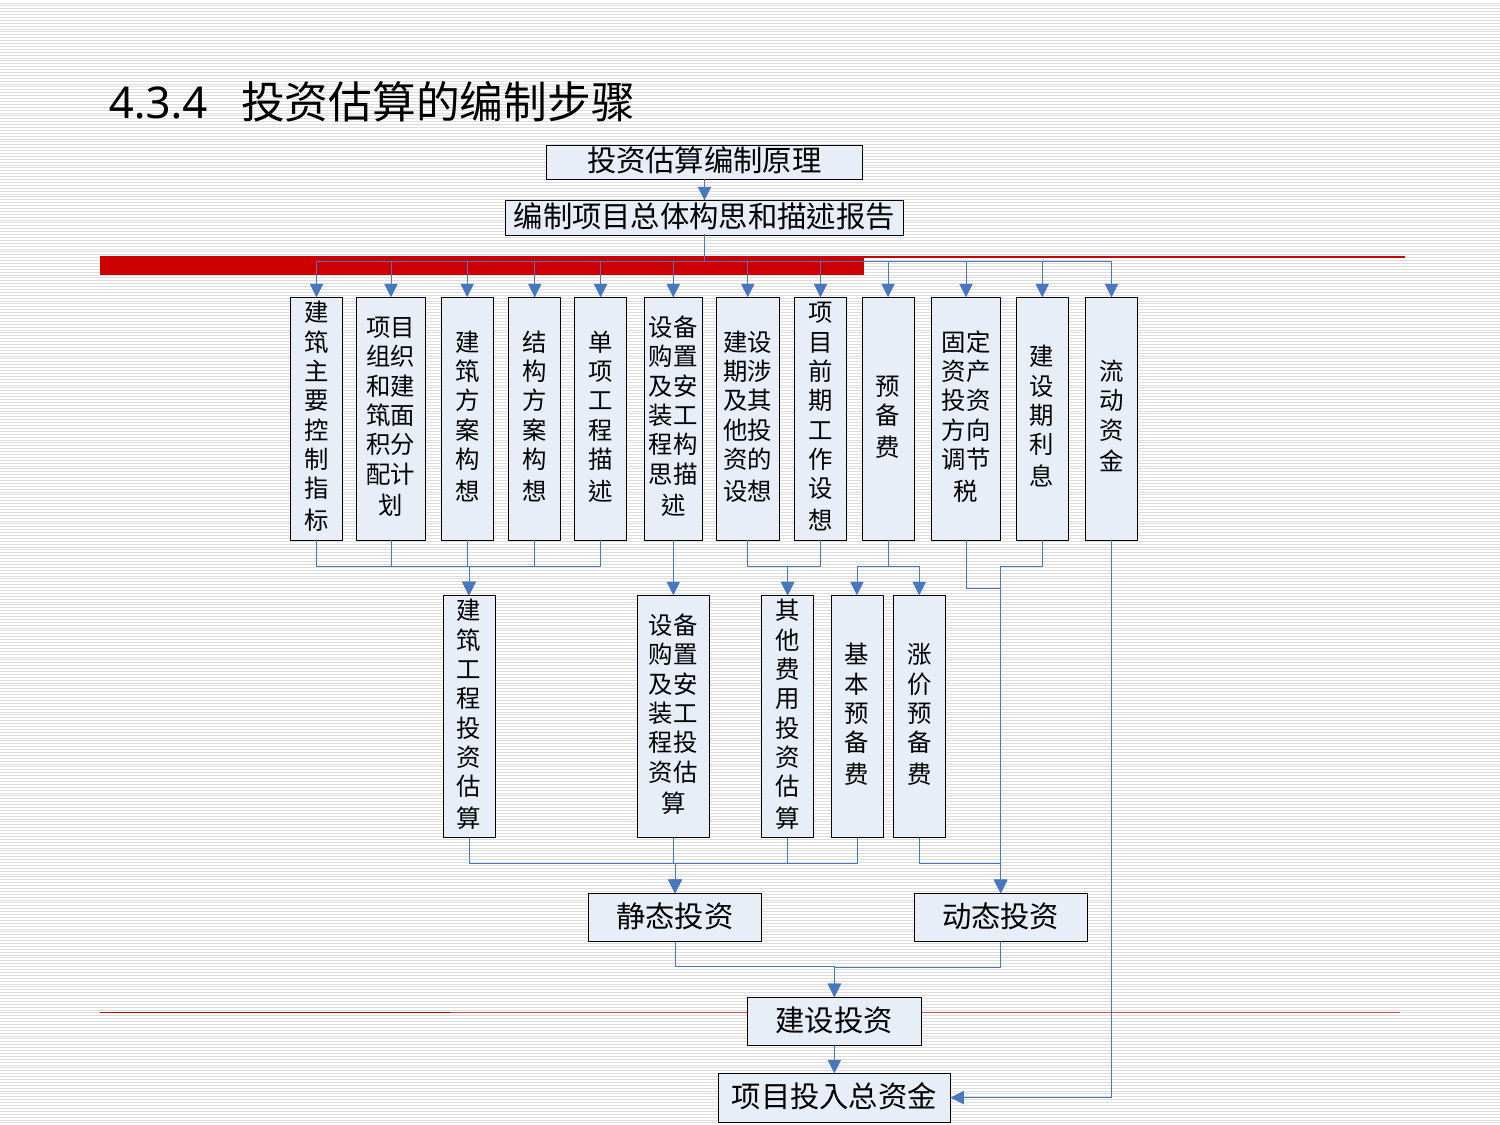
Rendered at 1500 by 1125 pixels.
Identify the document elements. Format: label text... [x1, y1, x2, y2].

title 4.3.4 投资估算的编制步骤 [93, 49, 1407, 136]
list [287, 137, 1141, 1125]
